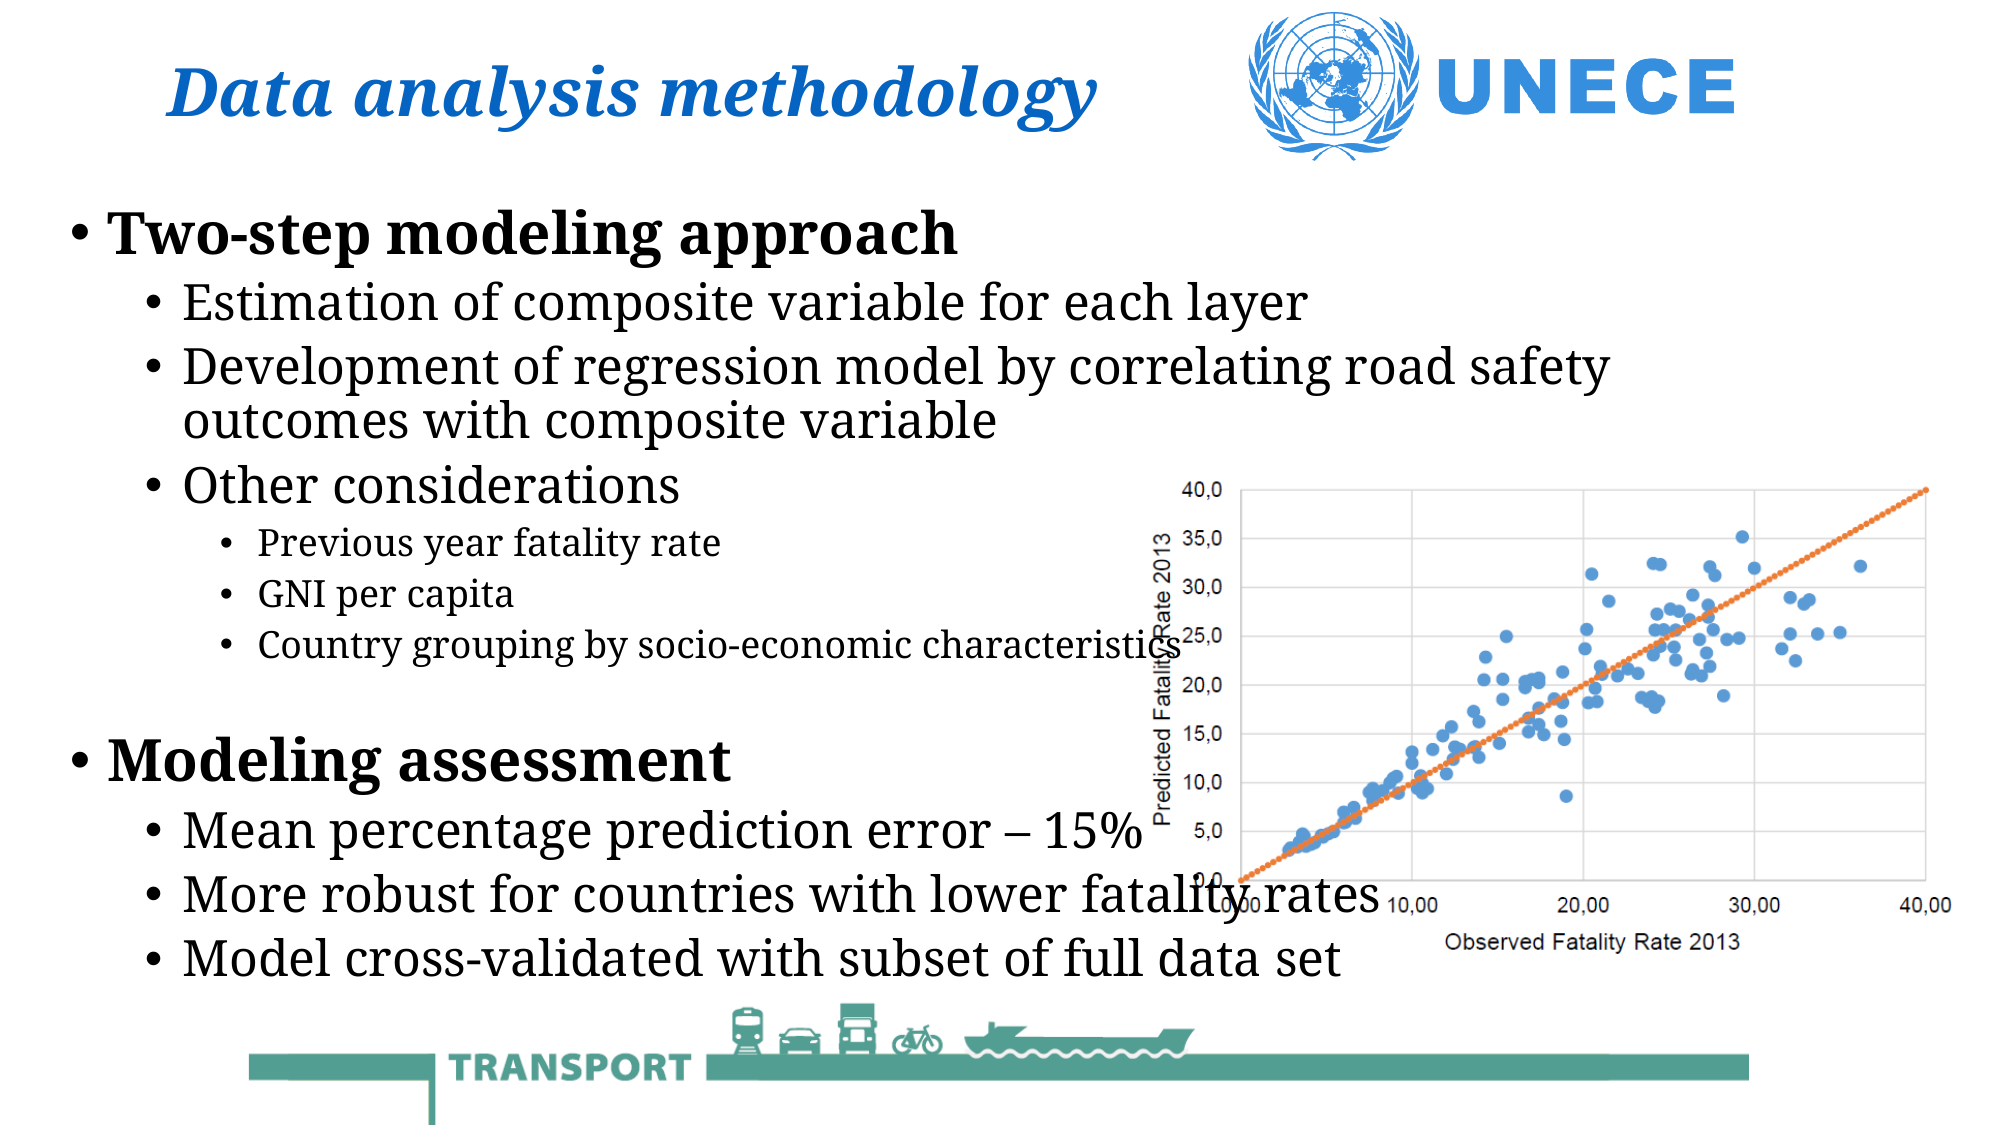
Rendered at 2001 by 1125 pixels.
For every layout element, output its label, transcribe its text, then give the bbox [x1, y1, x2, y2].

picture [248, 1047, 1749, 1125]
title Data analysis methodology [19, 19, 1248, 161]
picture [1141, 467, 1958, 957]
list Two-step modeling approach Estimation of composite variable for each layer Development of regression model by correlating road safety outcomes with composite variable Other considerations Previous year fatality rate GNI per capita Country grouping by socio-economic characteristics Modeling assessment Mean percentage prediction error – 15% More robust for countries with lower fatality rates Model cross-validated with subset of full data set [55, 196, 1804, 1047]
picture [1248, 11, 1734, 161]
